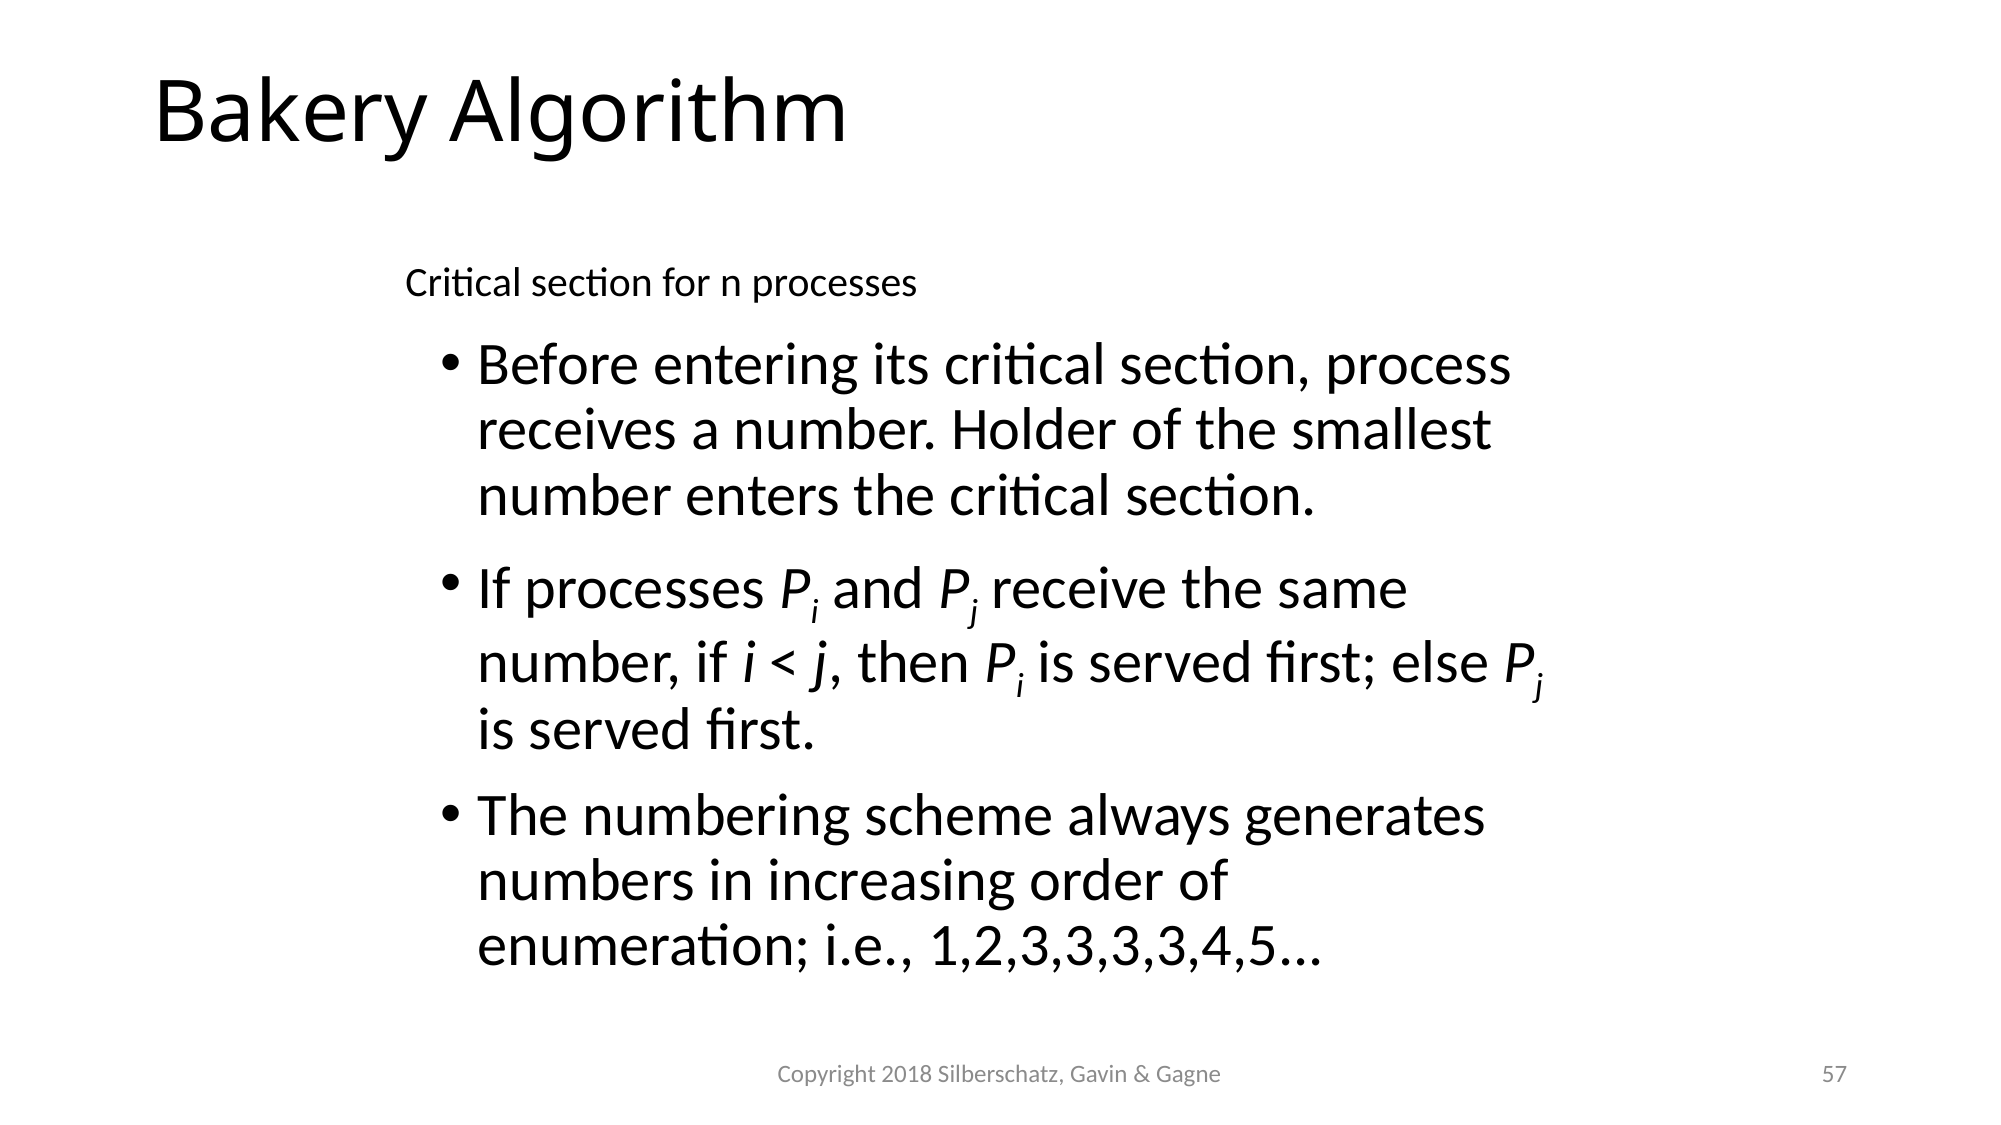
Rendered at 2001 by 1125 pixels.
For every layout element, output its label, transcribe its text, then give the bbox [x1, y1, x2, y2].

footer Copyright 2018 Silberschatz, Gavin & Gagne [662, 1042, 1338, 1103]
slide_number 57 [1412, 1042, 1863, 1103]
text_box Critical section for n processes [390, 247, 933, 313]
title Bakery Algorithm [137, 59, 1863, 168]
list Before entering its critical section, process receives a number. Holder of the smallest number enters the critical section. If processes Pi and Pj receive the same number, if i < j, then Pi is served first; else Pj is served first. The numbering scheme always generates numbers in increasing order of enumeration; i.e., 1,2,3,3,3,3,4,5... [425, 324, 1579, 1000]
